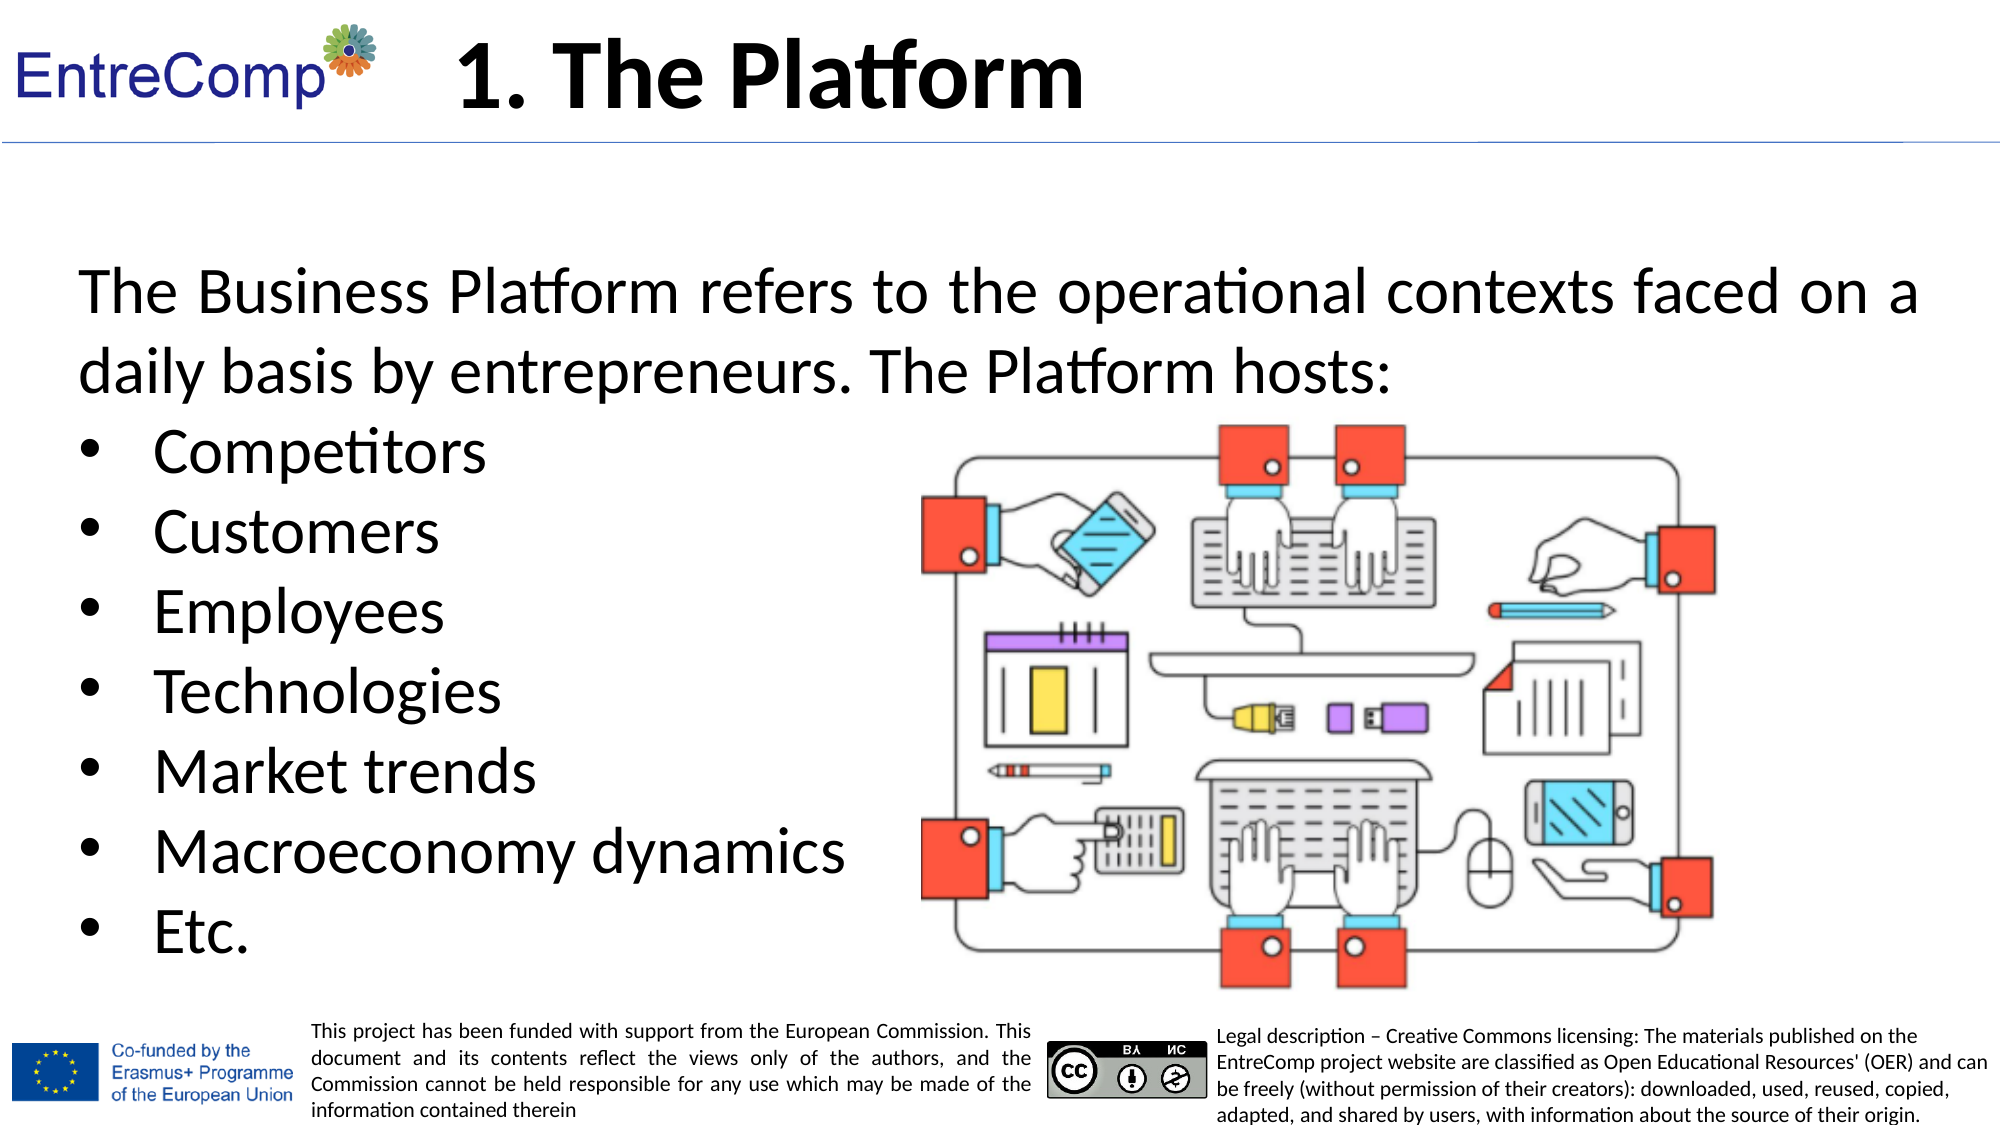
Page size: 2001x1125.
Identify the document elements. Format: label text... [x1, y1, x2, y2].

text_box Legal description – Creative Commons licensing: The materials published on the EntreComp project website are classified as Open Educational Resources' (OER) and can be freely (without permission of their creators): downloaded, used, reused, copied, adapted, and shared by users, with information about the source of their origin. [1201, 1014, 2000, 1125]
text_box This project has been funded with support from the European Commission. This document and its contents reflect the views only of the authors, and the Commission cannot be held responsible for any use which may be made of the information contained therein​ [296, 1009, 1048, 1125]
picture [11, 18, 381, 122]
picture [1047, 1041, 1208, 1099]
text_box The Business Platform refers to the operational contexts faced on a daily basis by entrepreneurs. The Platform hosts: Competitors Customers Employees Technologies Market trends Macroeconomy dynamics Etc. [63, 239, 1937, 974]
picture [11, 1039, 300, 1105]
text_box 1. The Platform [438, 1, 1966, 137]
picture [921, 404, 1720, 1024]
